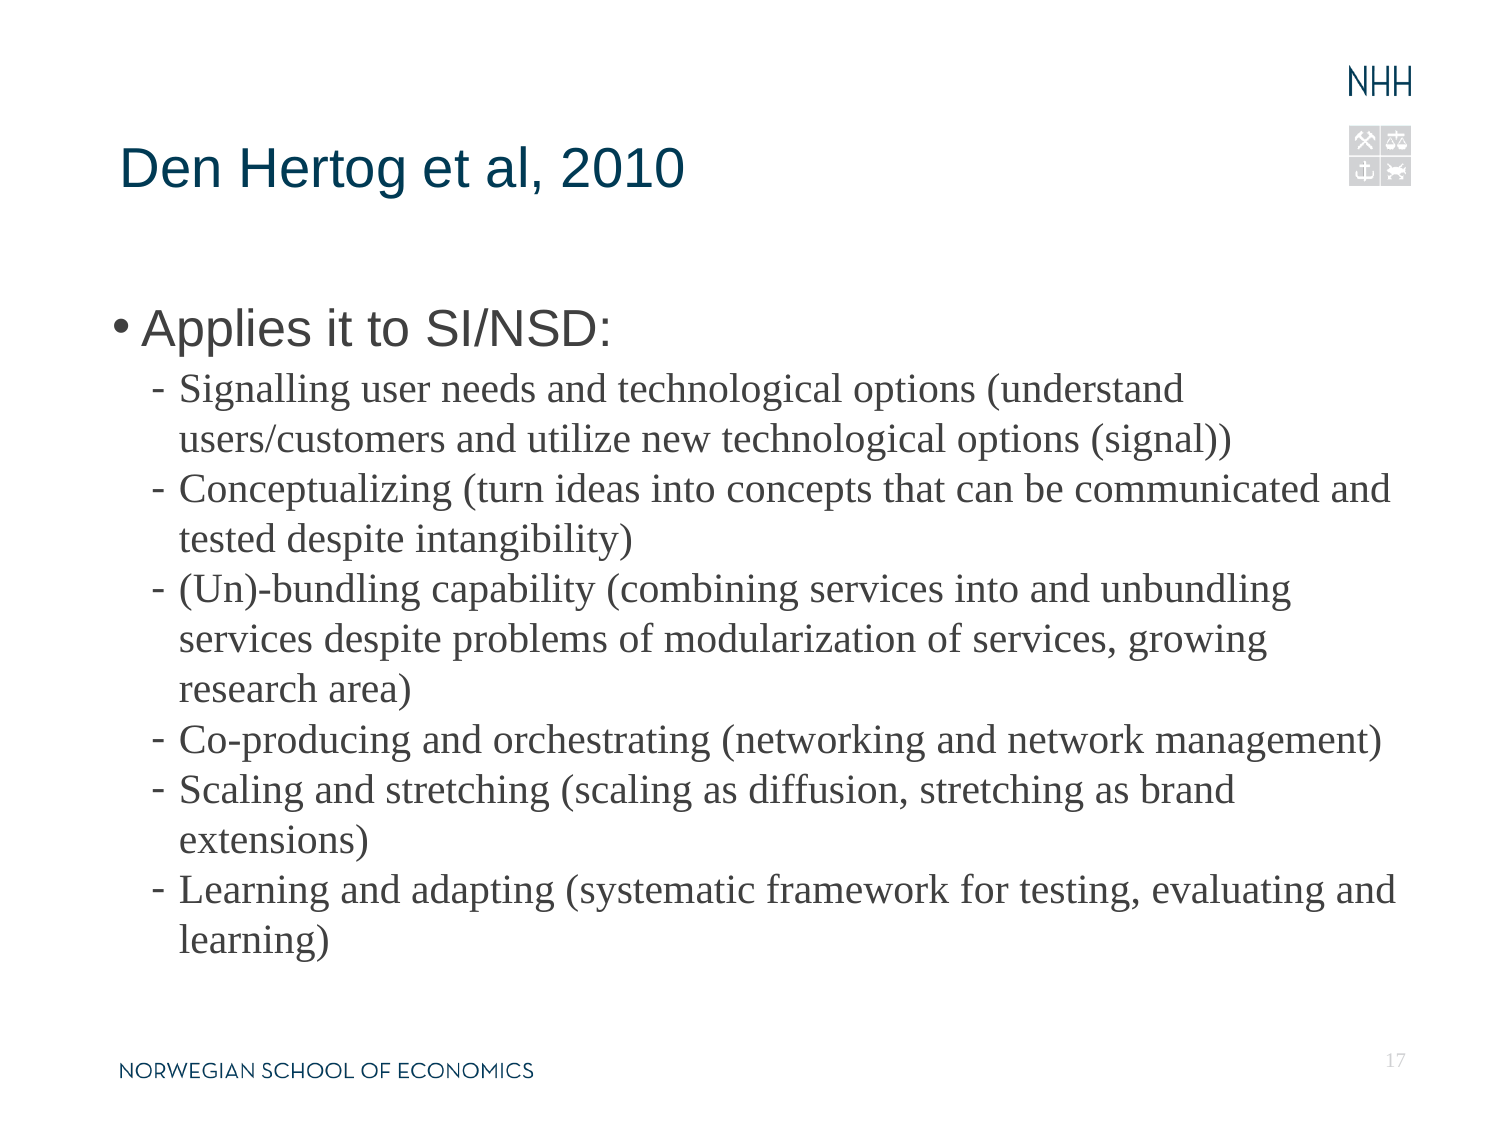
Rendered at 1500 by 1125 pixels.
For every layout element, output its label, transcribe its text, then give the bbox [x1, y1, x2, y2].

picture [1397, 65, 1408, 82]
picture [1349, 65, 1411, 186]
list Applies it to SI/NSD: Signalling user needs and technological options (understand users/customers and utilize new technological options (signal)) Conceptualizing (turn ideas into concepts that can be communicated and tested despite intangibility) (Un)-bundling capability (combining services into and unbundling services despite problems of modularization of services, growing research area) Co-producing and orchestrating (networking and network management) Scaling and stretching (scaling as diffusion, stretching as brand extensions) Learning and adapting (systematic framework for testing, evaluating and learning) [112, 278, 1399, 990]
picture [80, 1024, 572, 1118]
slide_number 17 [1303, 1046, 1407, 1107]
picture [1349, 65, 1364, 86]
title Den Hertog et al, 2010 [119, 62, 1279, 200]
picture [1375, 65, 1386, 82]
